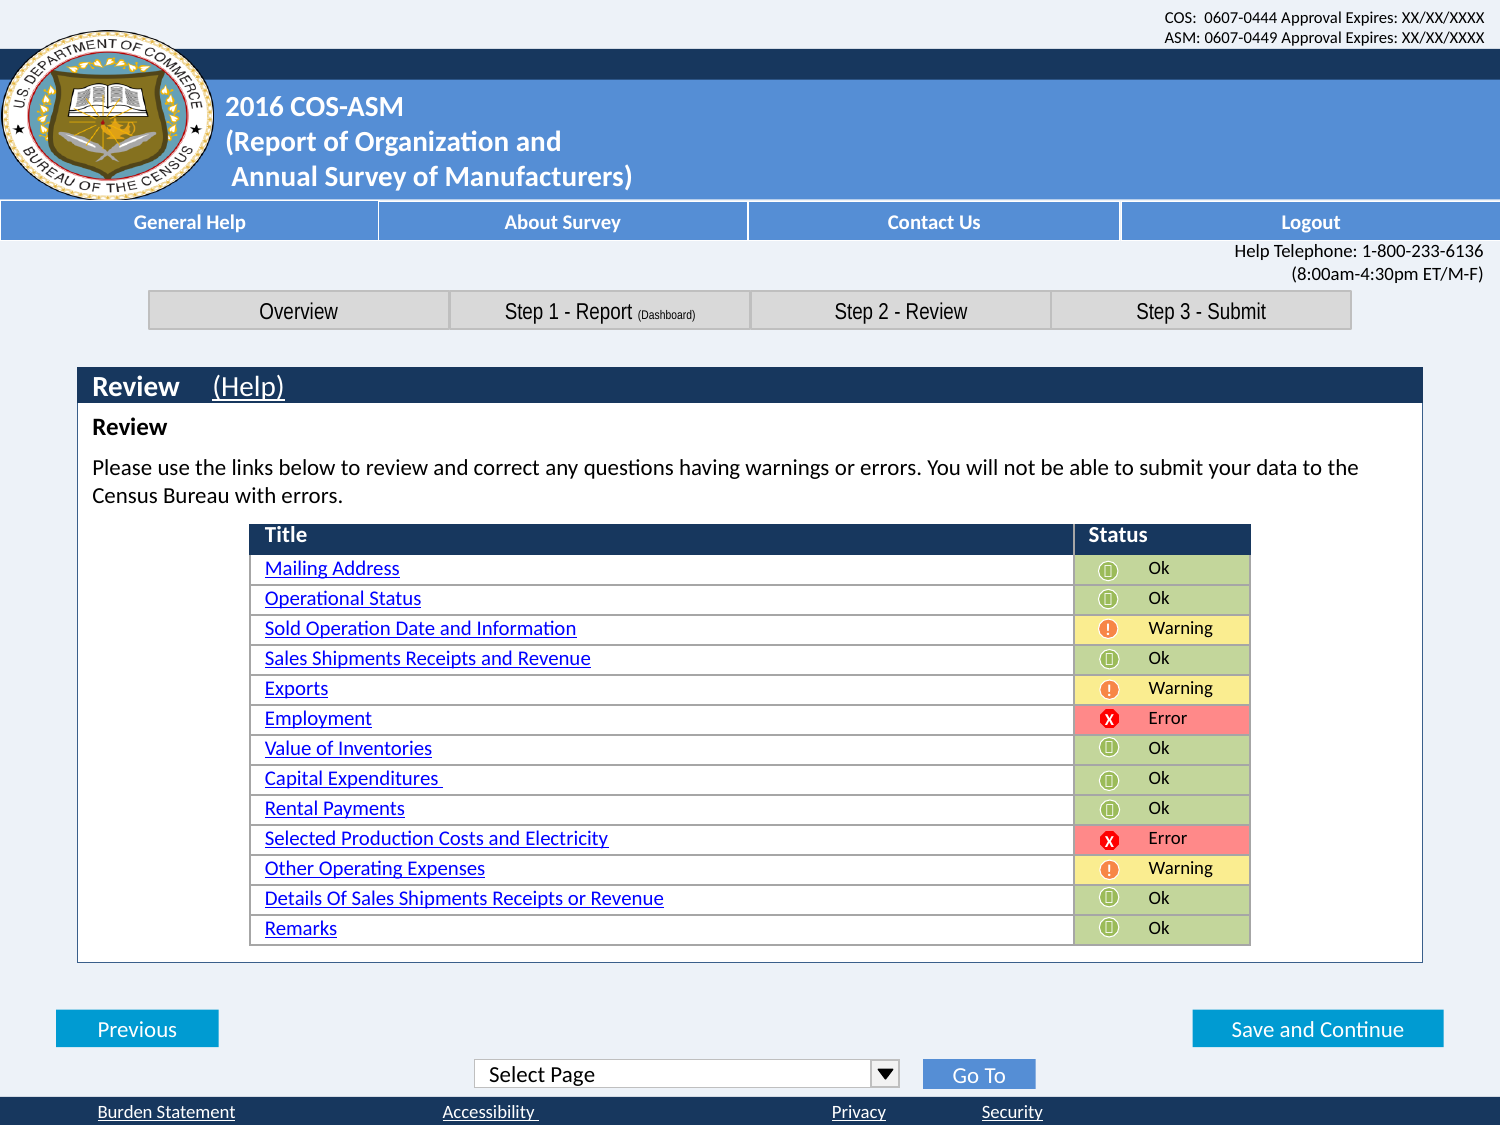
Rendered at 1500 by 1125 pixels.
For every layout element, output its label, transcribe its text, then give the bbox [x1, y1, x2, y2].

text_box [0, 0, 1500, 330]
text_box Burden Statement Accessibility Privacy Security [0, 1095, 1500, 1125]
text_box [56, 1009, 1444, 1090]
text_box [77, 367, 1423, 969]
